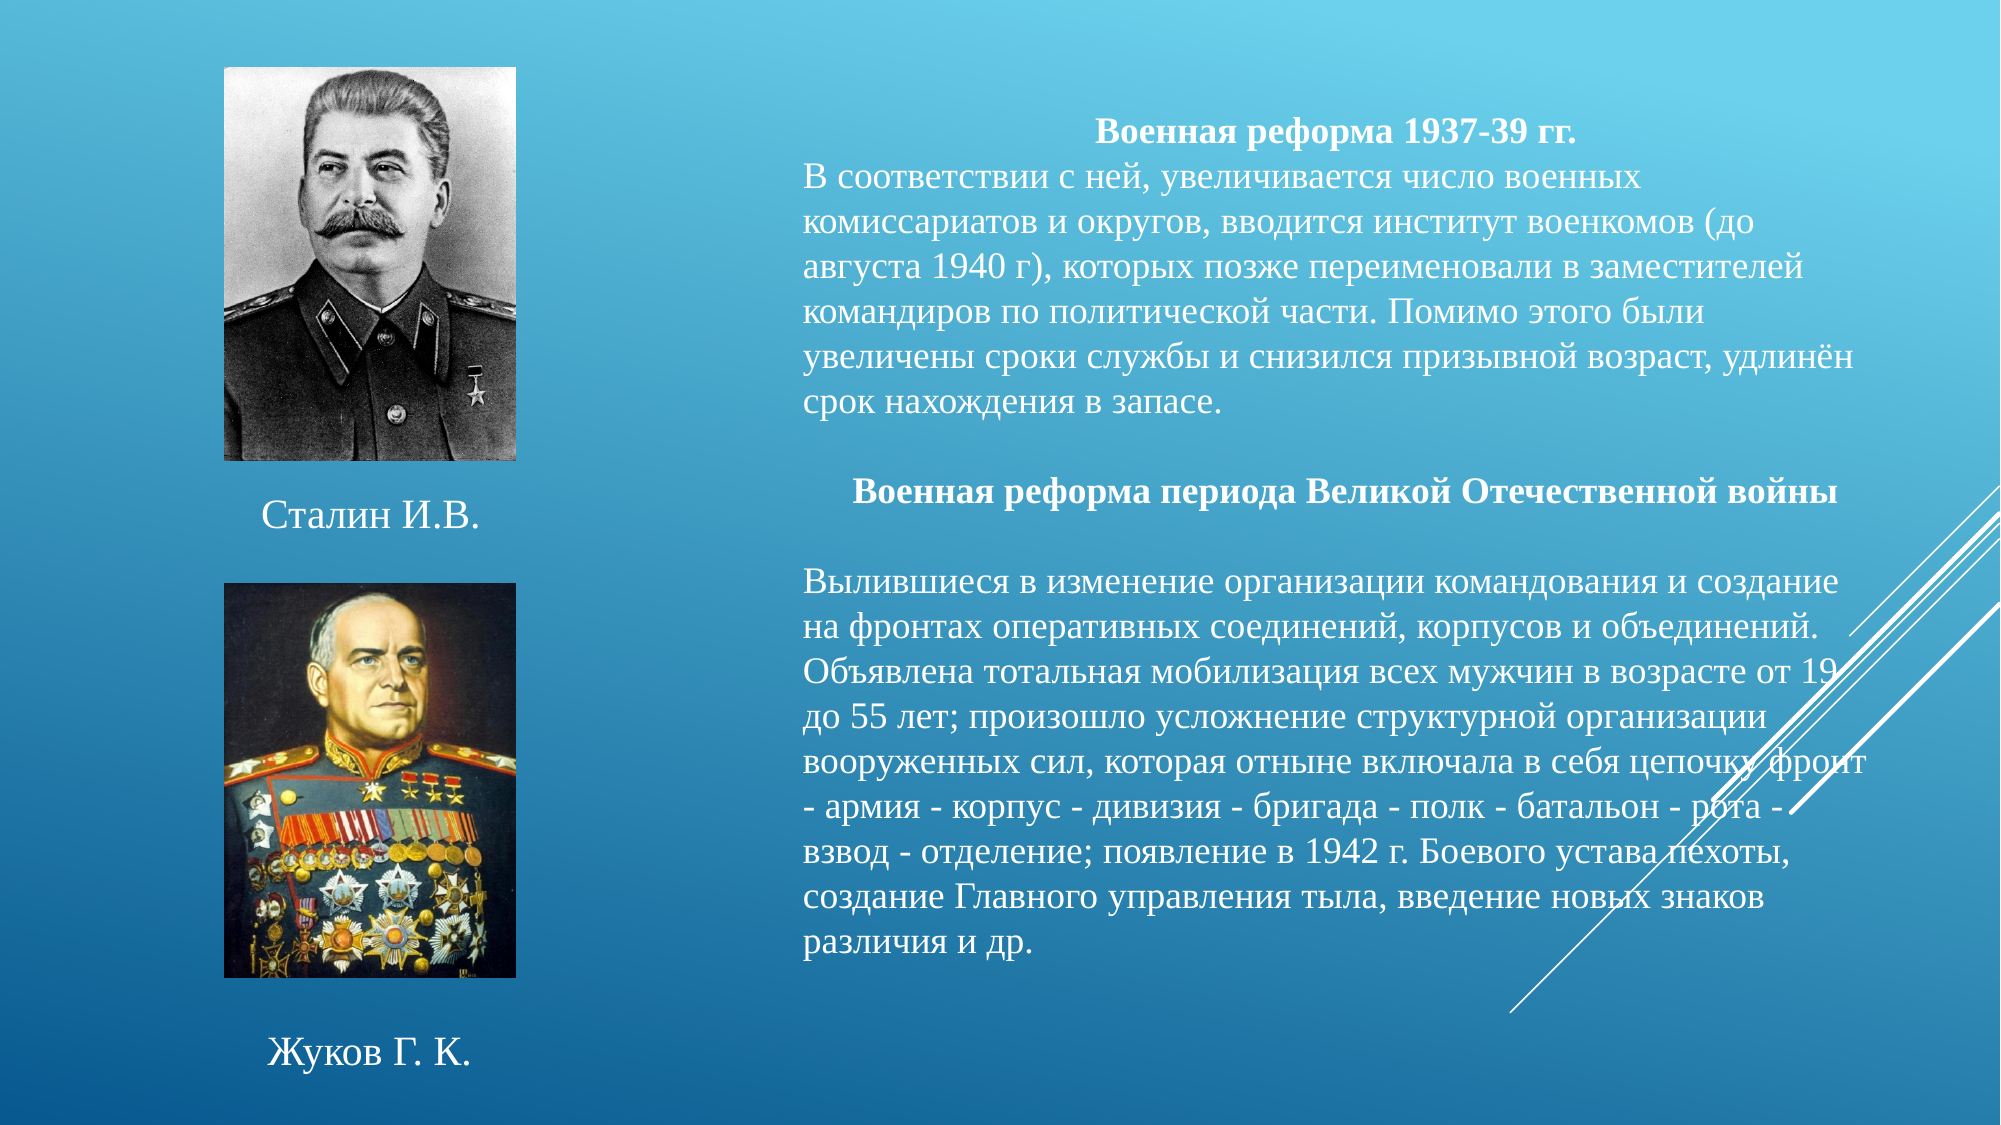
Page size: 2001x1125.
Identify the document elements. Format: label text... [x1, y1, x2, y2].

text_box Жуков Г. К. [252, 1016, 488, 1081]
picture [224, 67, 516, 461]
text_box Военная реформа 1937-39 гг. В соответствии с ней, увеличивается число военных комиссариатов и округов, вводится институт военкомов (до августа 1940 г), которых позже переименовали в заместителей командиров по политической части. Помимо этого были увеличены сроки службы и снизился призывной возраст, удлинён срок нахождения в запасе. Военная реформа периода Великой Отечественной войны Вылившиеся в изменение организации командования и создание на фронтах оперативных соединений, корпусов и объединений. Объявлена тотальная мобилизация всех мужчин в возрасте от 19 до 55 лет; произошло усложнение структурной организации вооруженных сил, которая отныне включала в себя цепочку фронт - армия - корпус - дивизия - бригада - полк - батальон - рота - взвод - отделение; появление в 1942 г. Боевого устава пехоты, создание Главного управления тыла, введение новых знаков различия и др. [788, 98, 1894, 1014]
picture [224, 583, 516, 978]
text_box Сталин И.В. [246, 479, 496, 545]
